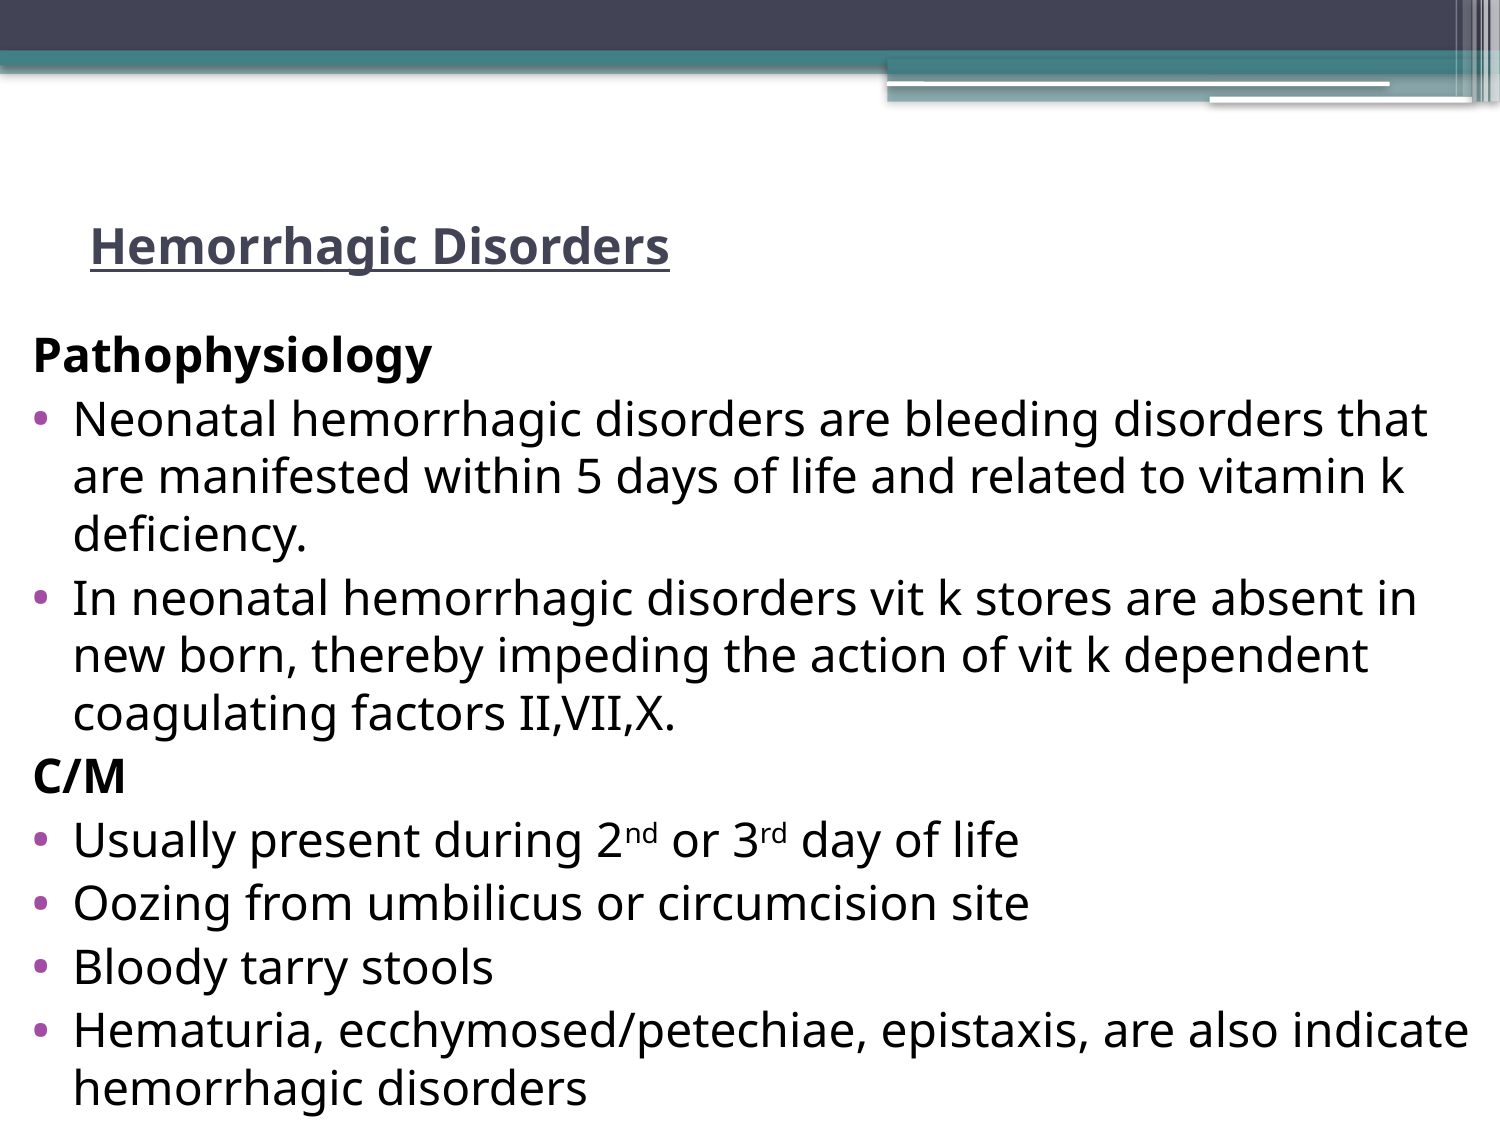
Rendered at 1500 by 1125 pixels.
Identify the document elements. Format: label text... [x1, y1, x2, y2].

list Pathophysiology Neonatal hemorrhagic disorders are bleeding disorders that are manifested within 5 days of life and related to vitamin k deficiency. In neonatal hemorrhagic disorders vit k stores are absent in new born, thereby impeding the action of vit k dependent coagulating factors II,VII,X. C/M Usually present during 2nd or 3rd day of life Oozing from umbilicus or circumcision site Bloody tarry stools Hematuria, ecchymosed/petechiae, epistaxis, are also indicate hemorrhagic disorders [0, 317, 1500, 1125]
title Hemorrhagic Disorders [75, 187, 1425, 317]
